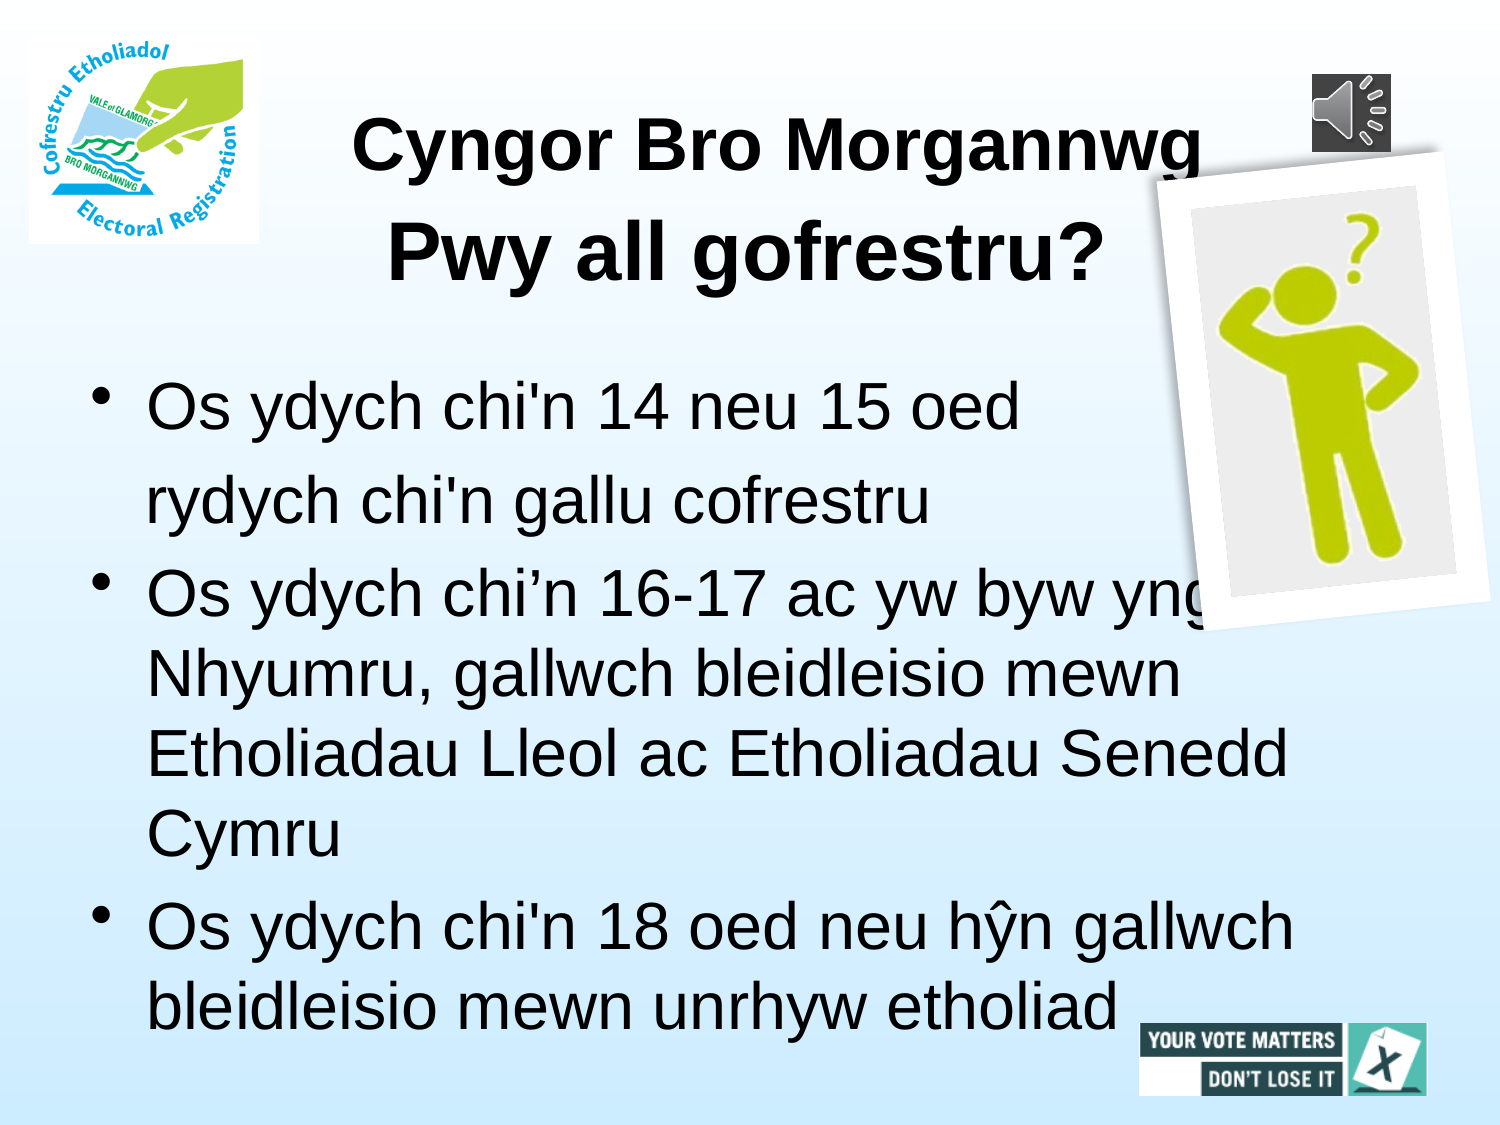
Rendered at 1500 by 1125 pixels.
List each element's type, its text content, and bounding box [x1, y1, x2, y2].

list Os ydych chi'n 14 neu 15 oed rydych chi'n gallu cofrestru Os ydych chi’n 16-17 ac yw byw yng Nhyumru, gallwch bleidleisio mewn Etholiadau Lleol ac Etholiadau Senedd Cymru Os ydych chi'n 18 oed neu hŷn gallwch bleidleisio mewn unrhyw etholiad [75, 262, 1425, 1005]
picture [1311, 72, 1392, 153]
picture [29, 36, 259, 244]
title Pwy all gofrestru? [360, 153, 1134, 262]
picture [1192, 186, 1456, 596]
picture [1139, 1023, 1428, 1096]
